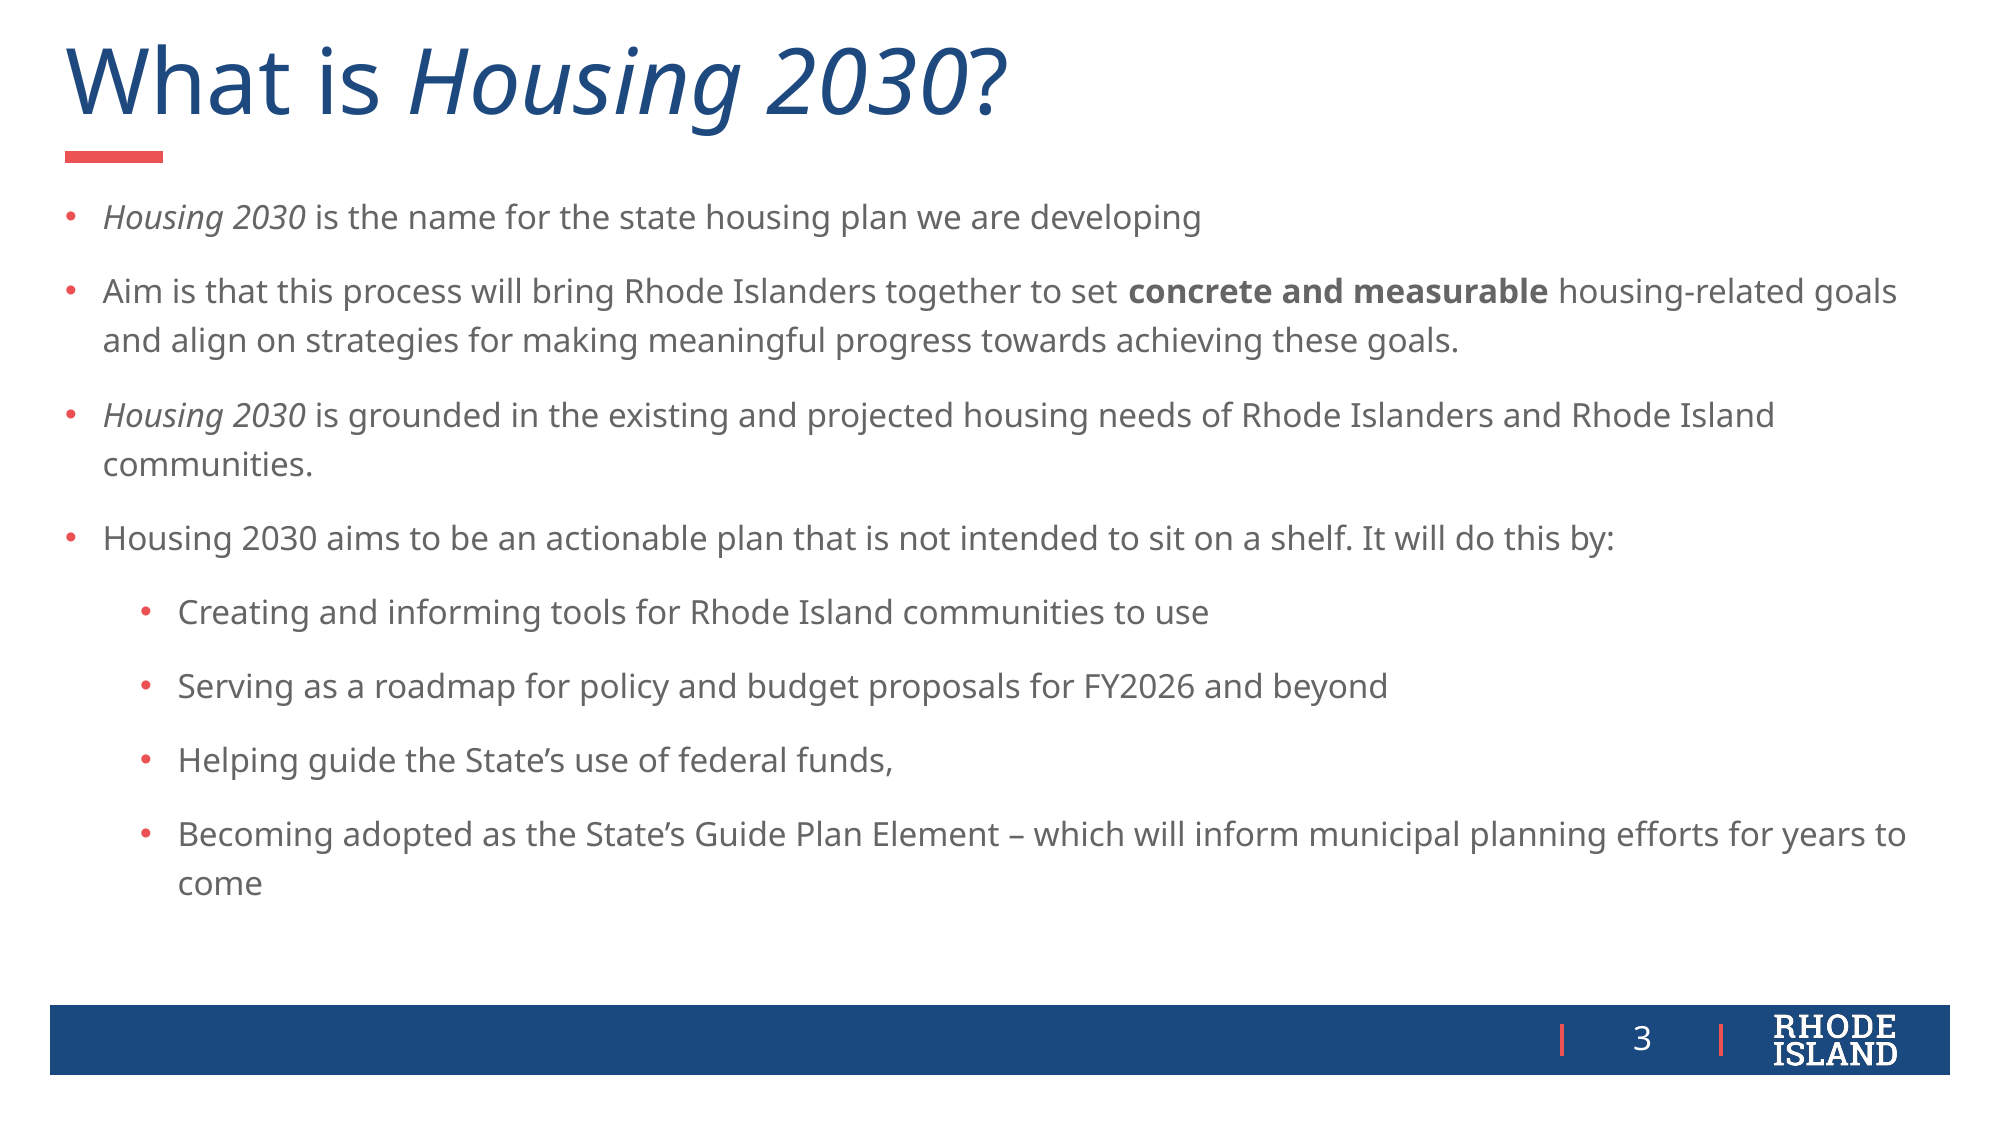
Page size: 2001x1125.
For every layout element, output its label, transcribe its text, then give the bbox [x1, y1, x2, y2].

picture [1774, 1014, 1897, 1066]
title What is Housing 2030? [50, 28, 1950, 144]
list Housing 2030 is the name for the state housing plan we are developing Aim is that this process will bring Rhode Islanders together to set concrete and measurable housing-related goals and align on strategies for making meaningful progress towards achieving these goals. Housing 2030 is grounded in the existing and projected housing needs of Rhode Islanders and Rhode Island communities. Housing 2030 aims to be an actionable plan that is not intended to sit on a shelf. It will do this by: Creating and informing tools for Rhode Island communities to use Serving as a roadmap for policy and budget proposals for FY2026 and beyond Helping guide the State’s use of federal funds, Becoming adopted as the State’s Guide Plan Element – which will inform municipal planning efforts for years to come [50, 179, 1950, 947]
slide_number 3 [1594, 1012, 1691, 1068]
